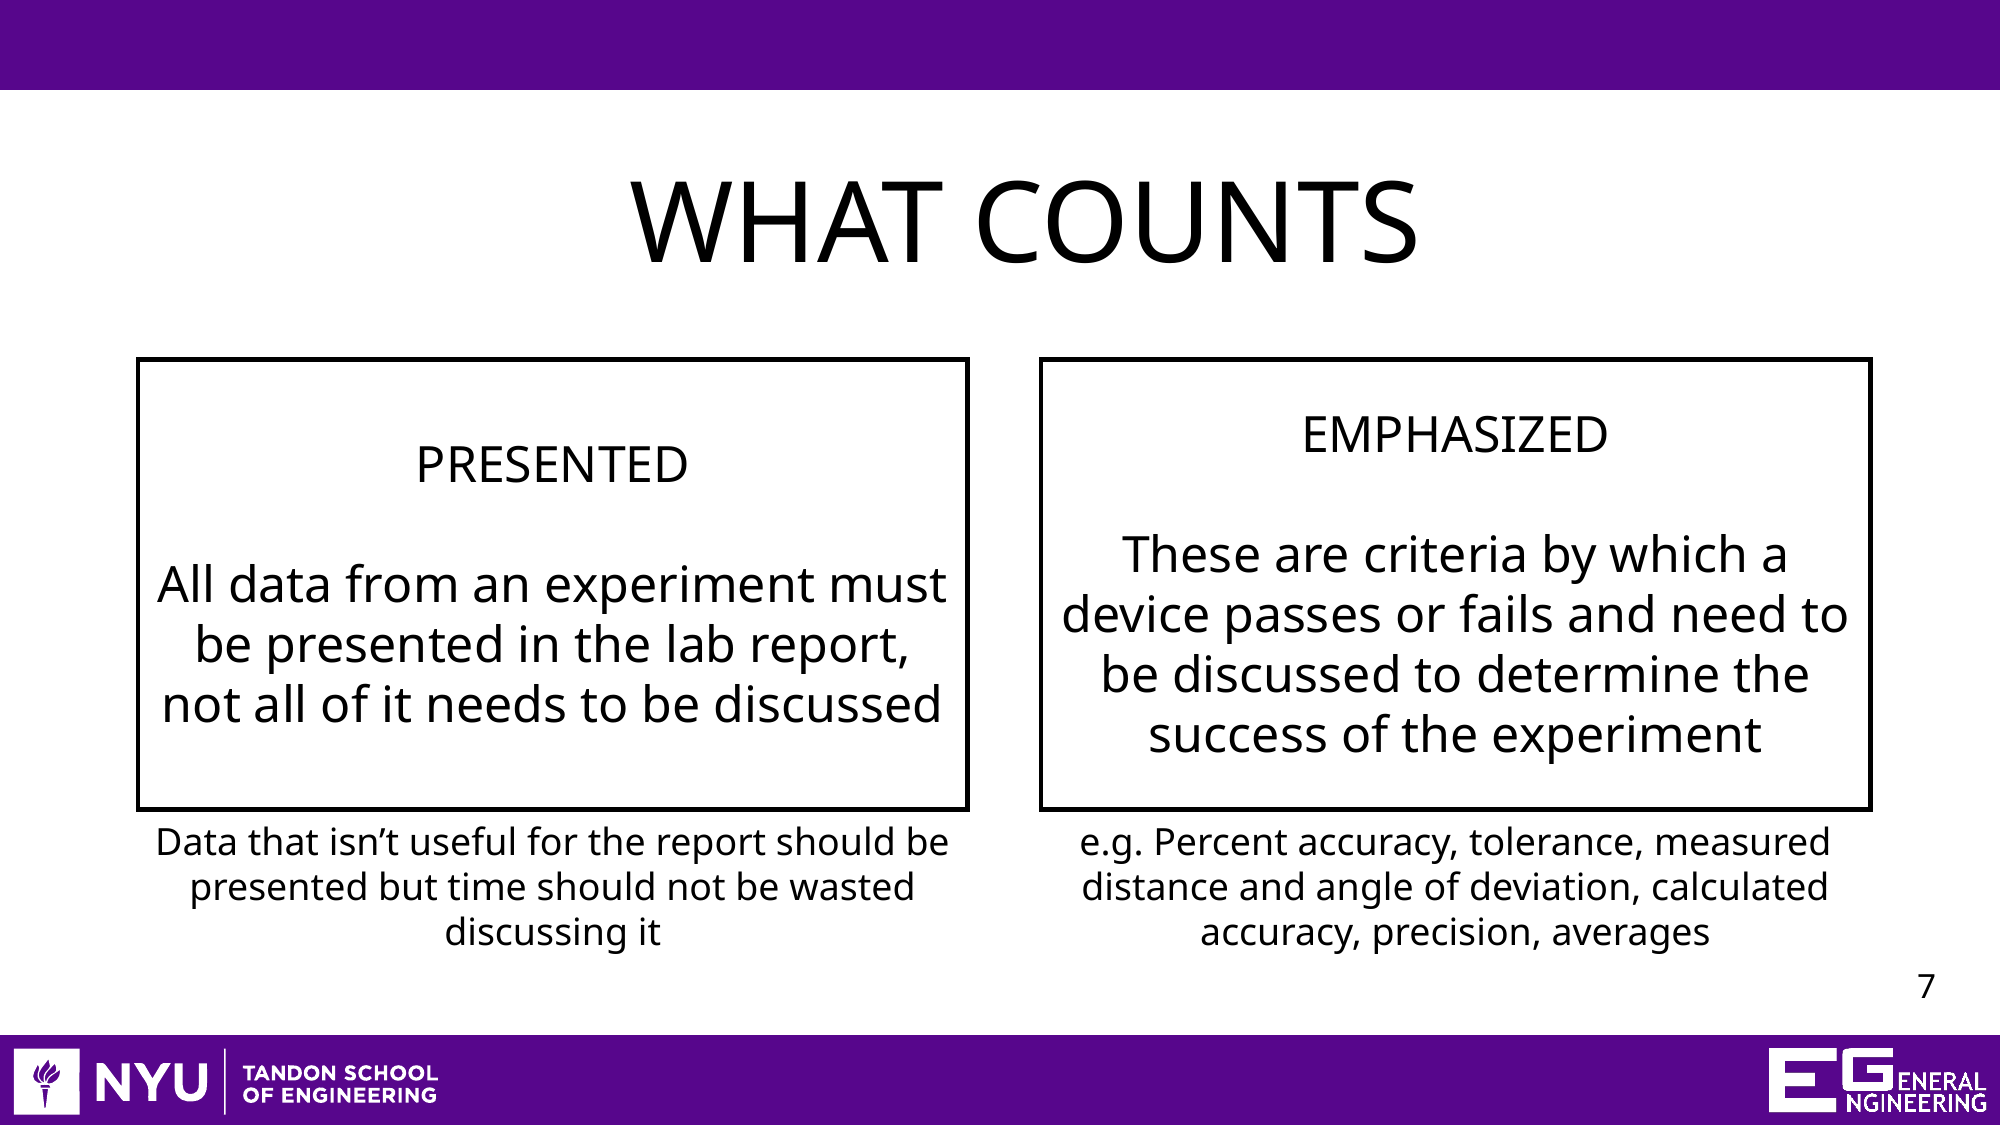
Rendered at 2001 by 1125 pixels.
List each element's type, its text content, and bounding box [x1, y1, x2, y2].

text_box [137, 358, 969, 810]
text_box [1040, 358, 1871, 810]
text_box e.g. Percent accuracy, tolerance, measured distance and angle of deviation, calculated accuracy, precision, averages [1041, 810, 1871, 961]
text_box WHAT COUNTS [118, 121, 1933, 295]
text_box [0, 1034, 1752, 1125]
text_box Data that isn’t useful for the report should be presented but time should not be wasted discussing it [138, 810, 968, 961]
picture [13, 1048, 438, 1115]
text_box PRESENTED All data from an experiment must be presented in the lab report, not all of it needs to be discussed [138, 425, 968, 740]
text_box EMPHASIZED These are criteria by which a device passes or fails and need to be discussed to determine the success of the experiment [1041, 394, 1871, 770]
picture [1752, 1031, 2000, 1125]
text_box [0, 0, 2000, 91]
text_box 7 [1802, 958, 1951, 1013]
text_box [93, 96, 1909, 335]
